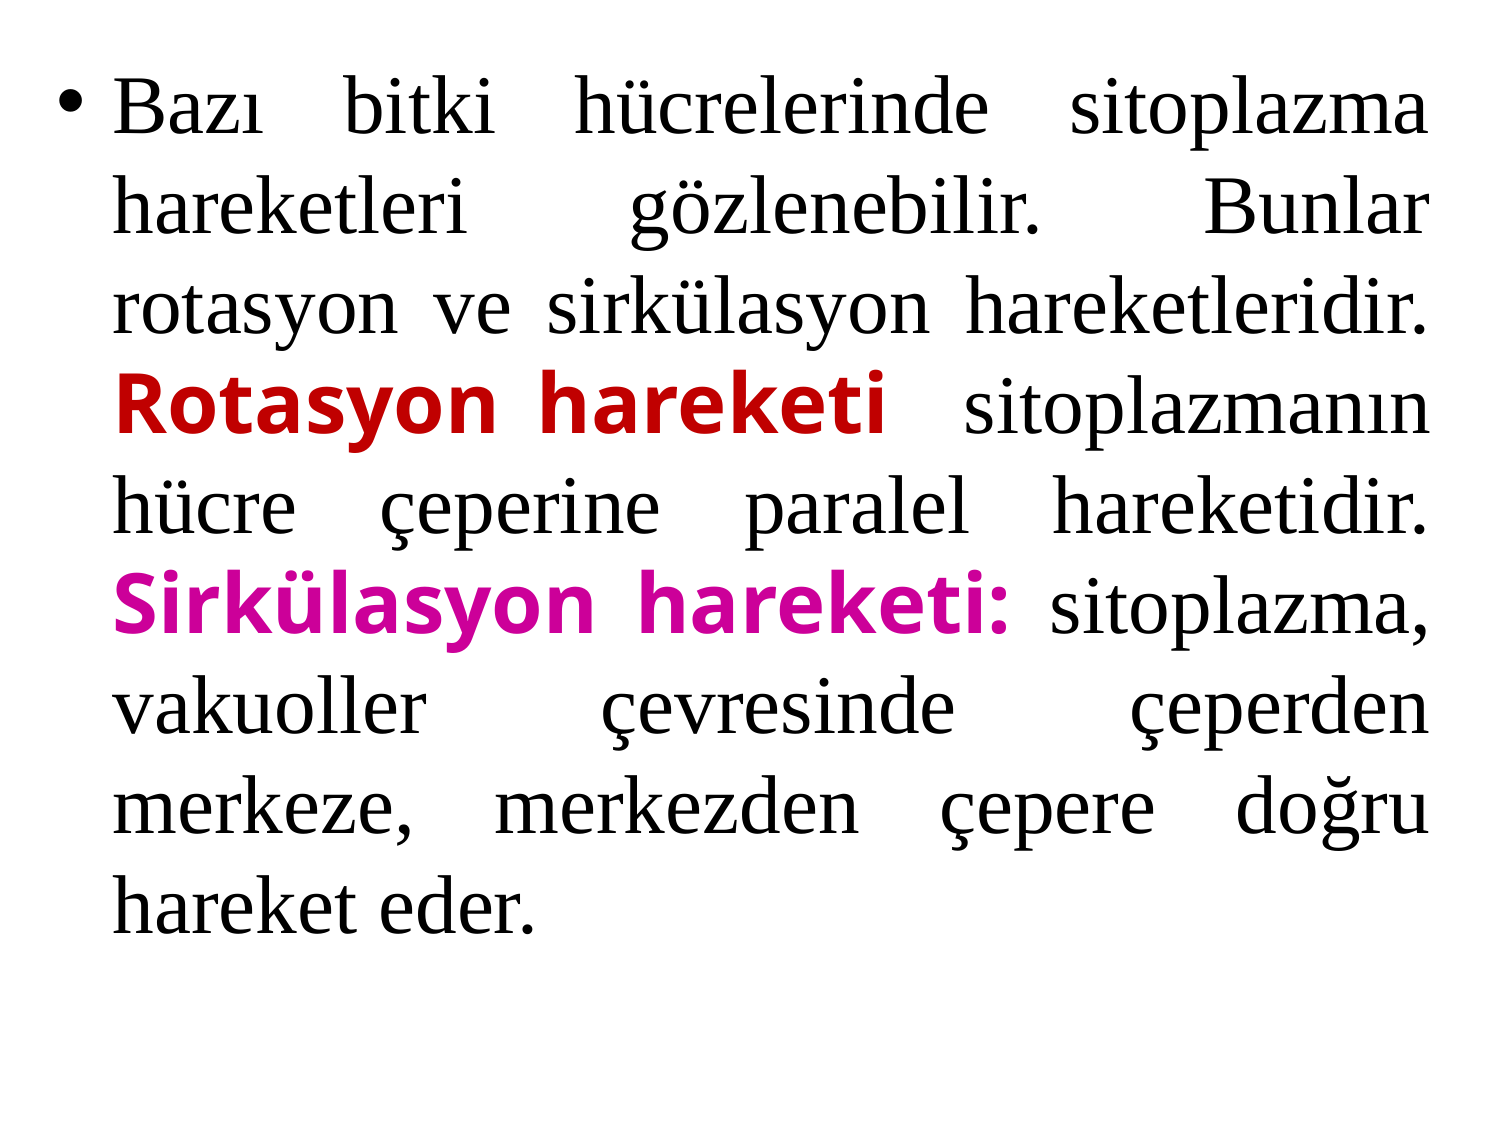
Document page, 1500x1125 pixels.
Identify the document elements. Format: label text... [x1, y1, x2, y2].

list Bazı bitki hücrelerinde sitoplazma hareketleri gözlenebilir. Bunlar rotasyon ve sirkülasyon hareketleridir. Rotasyon hareketi sitoplazmanın hücre çeperine paralel hareketidir. Sirkülasyon hareketi: sitoplazma, vakuoller çevresinde çeperden merkeze, merkezden çepere doğru hareket eder. [41, 42, 1447, 1071]
